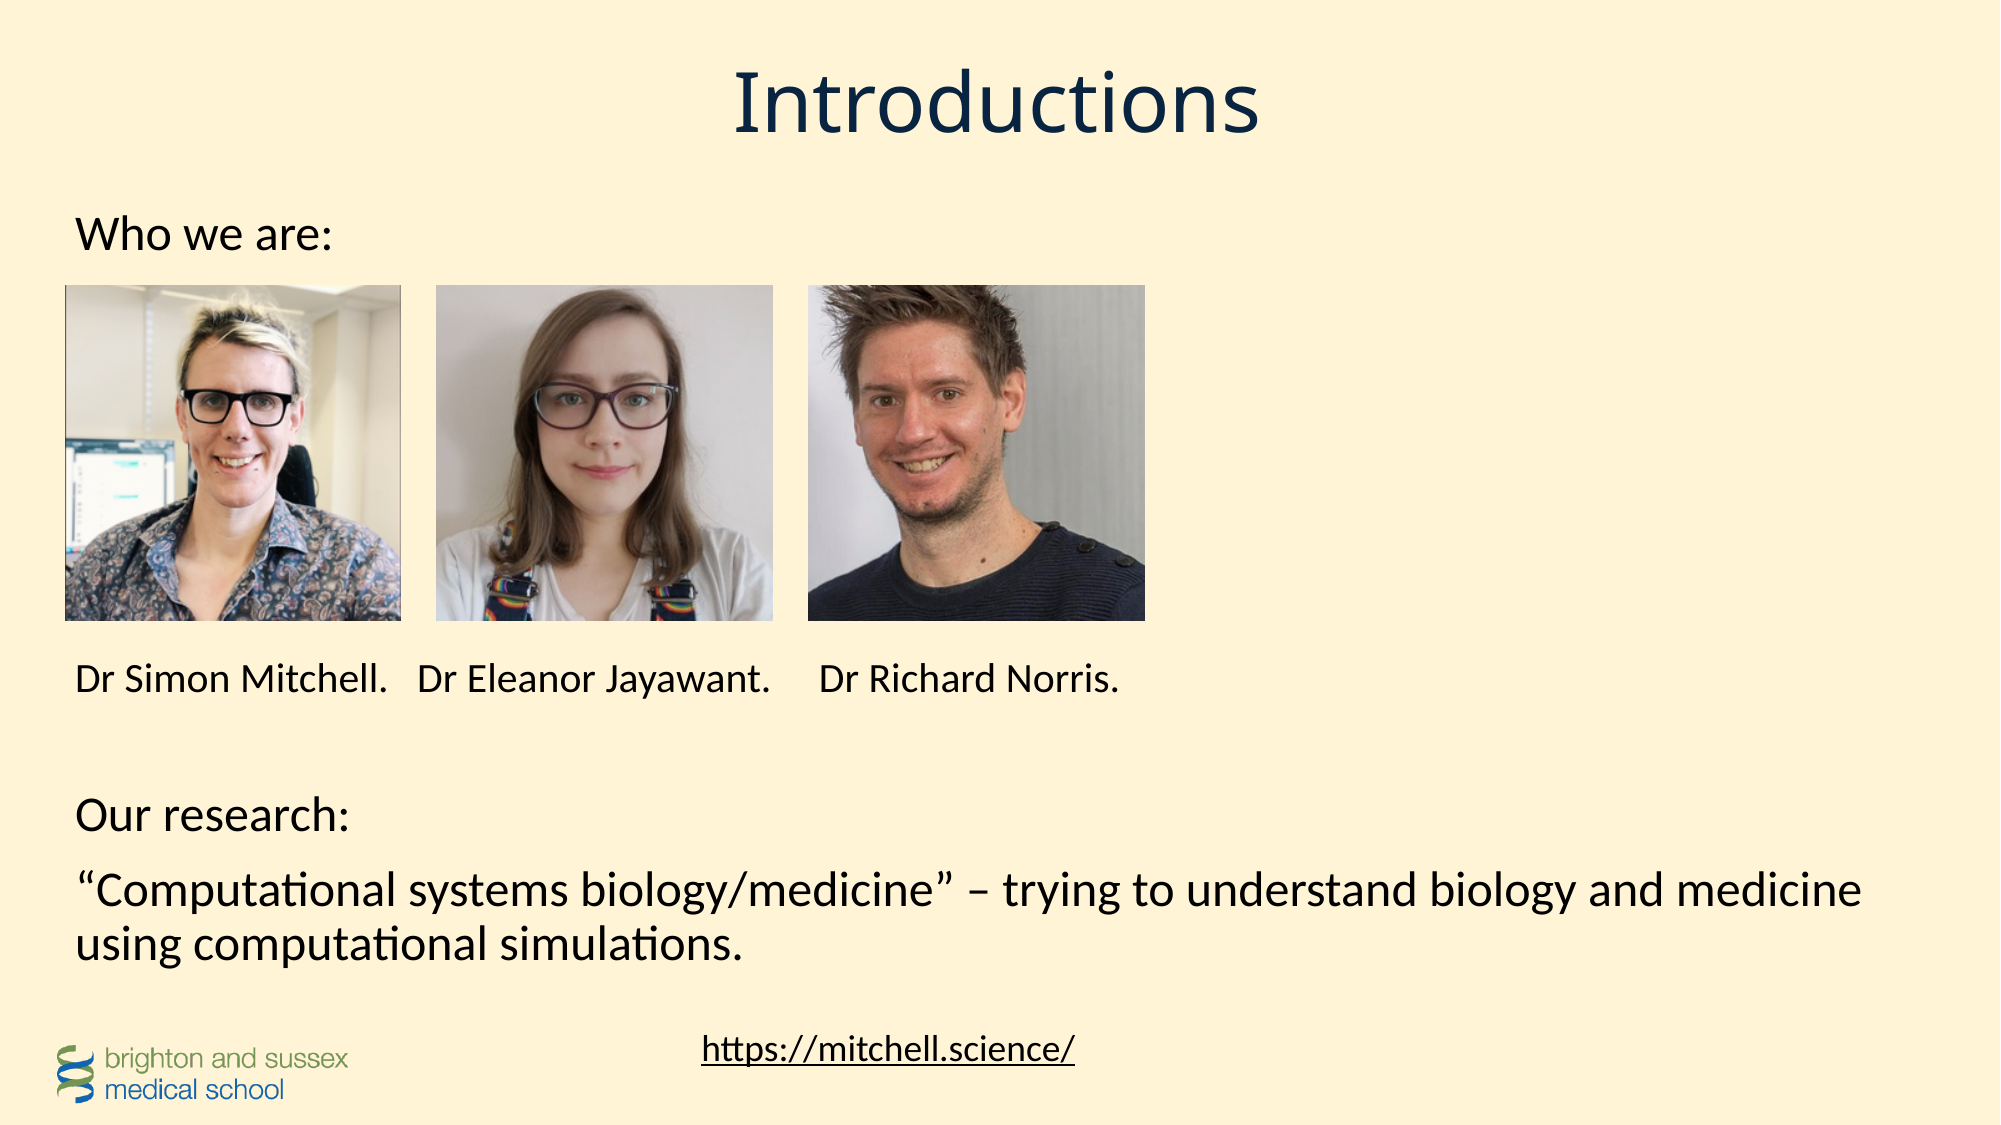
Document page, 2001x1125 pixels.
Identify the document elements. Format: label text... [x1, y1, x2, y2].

text_box https://mitchell.science/ [686, 1016, 1687, 1077]
picture [436, 285, 773, 621]
list Who we are: Dr Simon Mitchell. Dr Eleanor Jayawant. Dr Richard Norris. Our research: “Computational systems biology/medicine” – trying to understand biology and medicine using computational simulations. [60, 200, 1935, 1014]
picture [808, 285, 1145, 621]
picture [64, 285, 401, 621]
title Introductions [60, 52, 1935, 184]
picture [54, 1042, 348, 1104]
